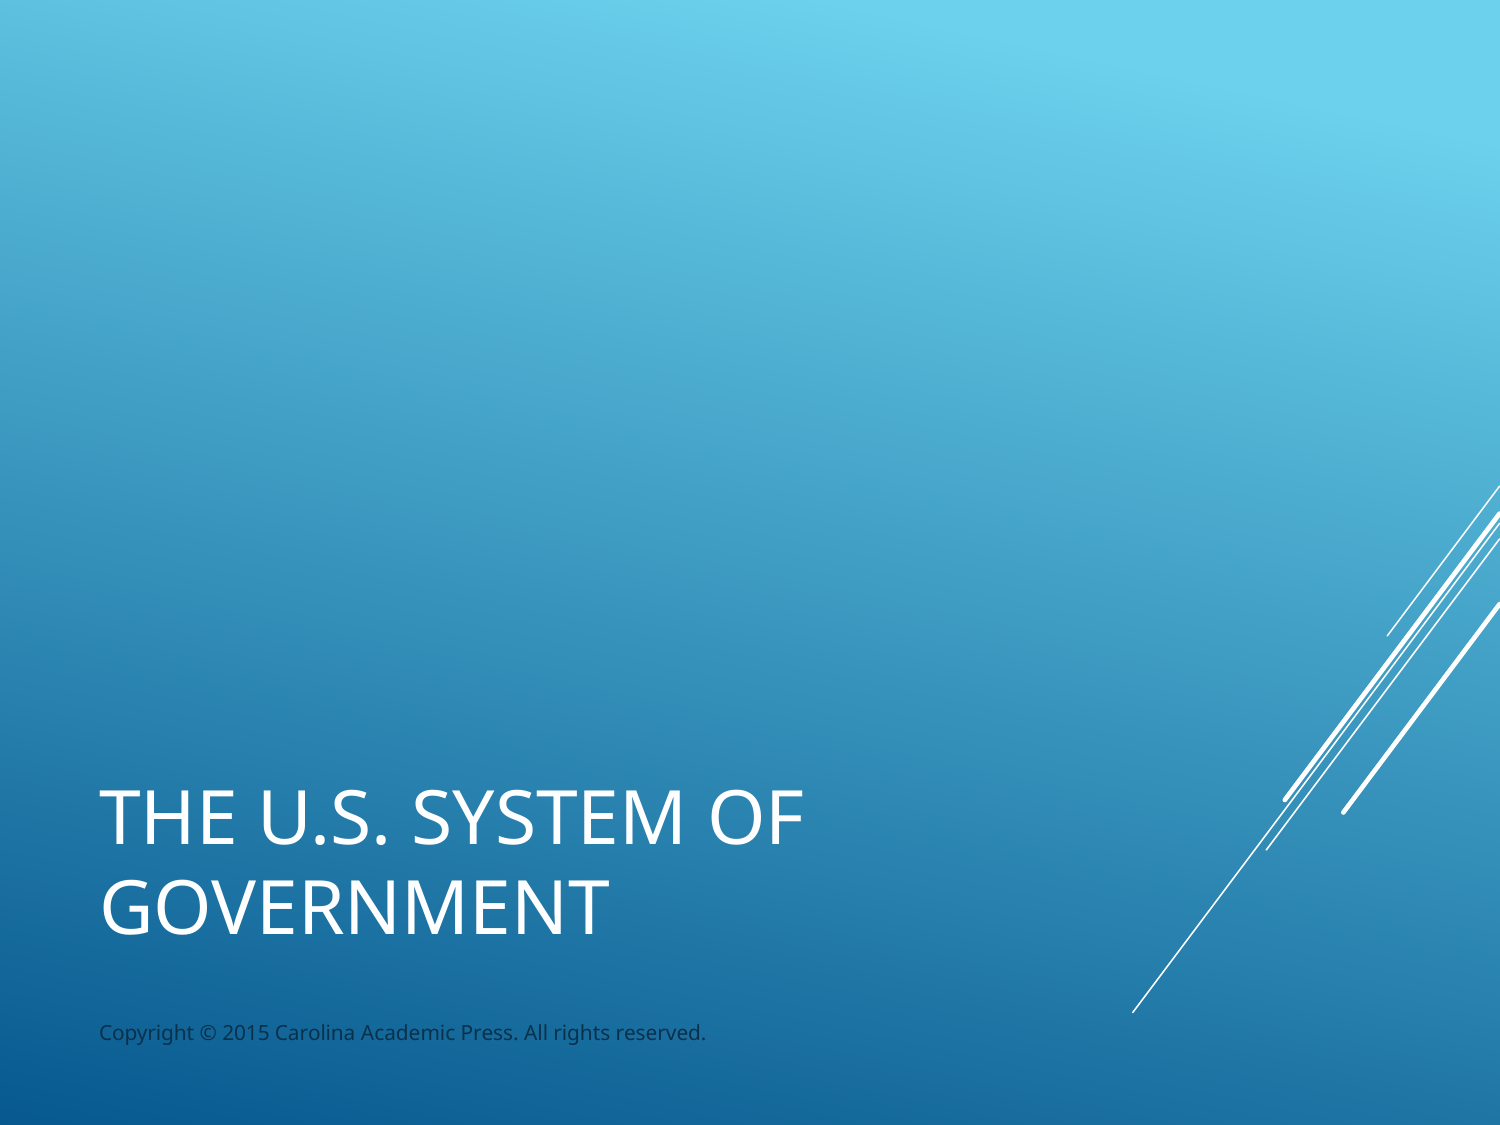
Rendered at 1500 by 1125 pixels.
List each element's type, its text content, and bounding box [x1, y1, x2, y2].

footer Copyright © 2015 Carolina Academic Press. All rights reserved. [84, 1012, 1013, 1073]
title The U.S. System of Government [84, 736, 1135, 984]
